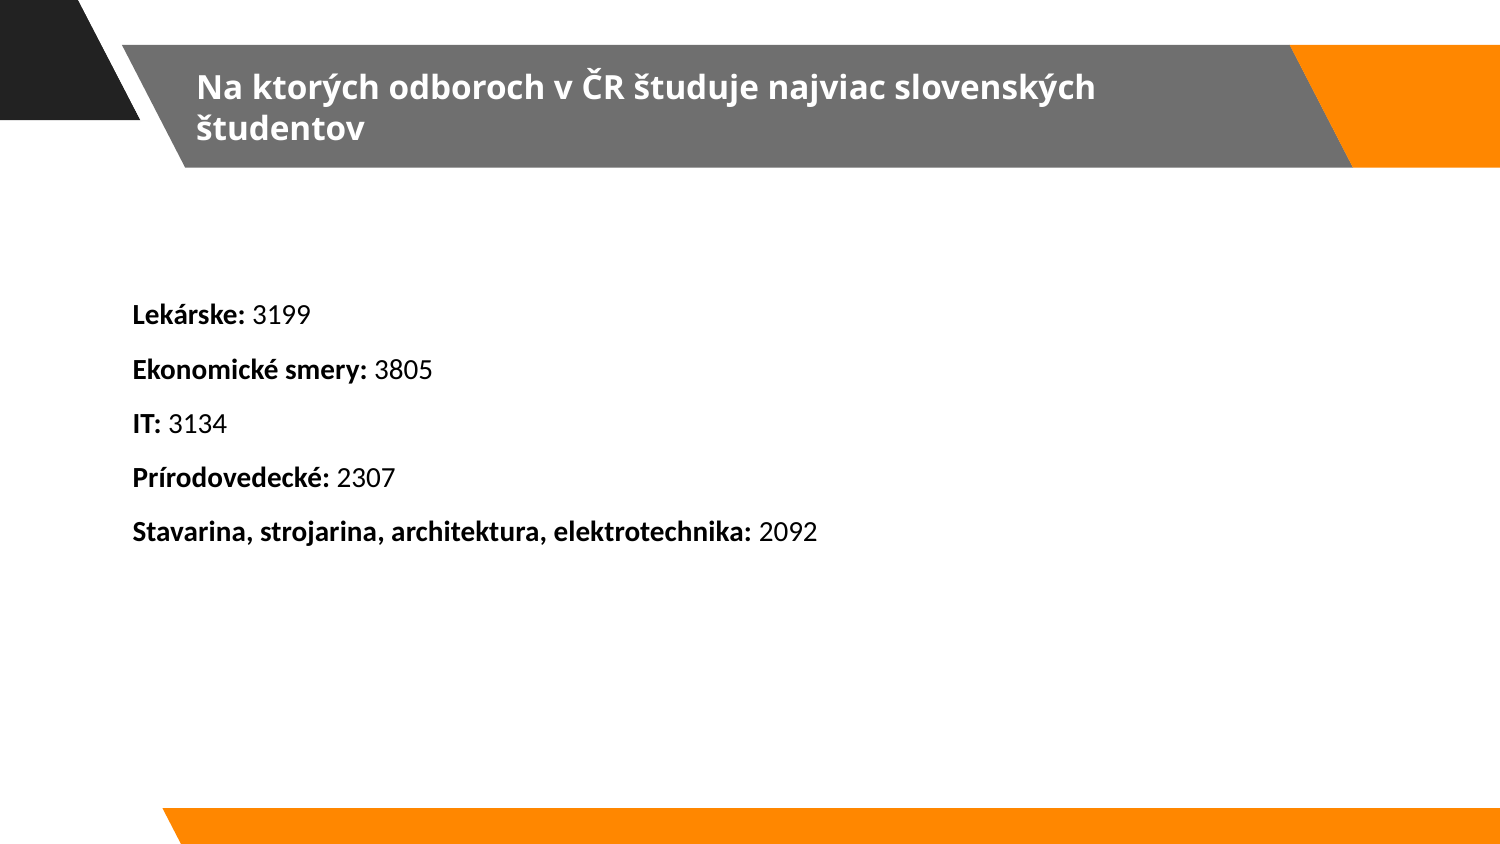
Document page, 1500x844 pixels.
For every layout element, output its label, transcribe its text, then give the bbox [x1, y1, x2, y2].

title Na ktorých odboroch v ČR študuje najviac slovenských študentov [181, 45, 1285, 169]
text_box Lekárske: 3199 Ekonomické smery: 3805 IT: 3134 Prírodovedecké: 2307 Stavarina, strojarina, architektura, elektrotechnika: 2092 [117, 286, 1357, 555]
